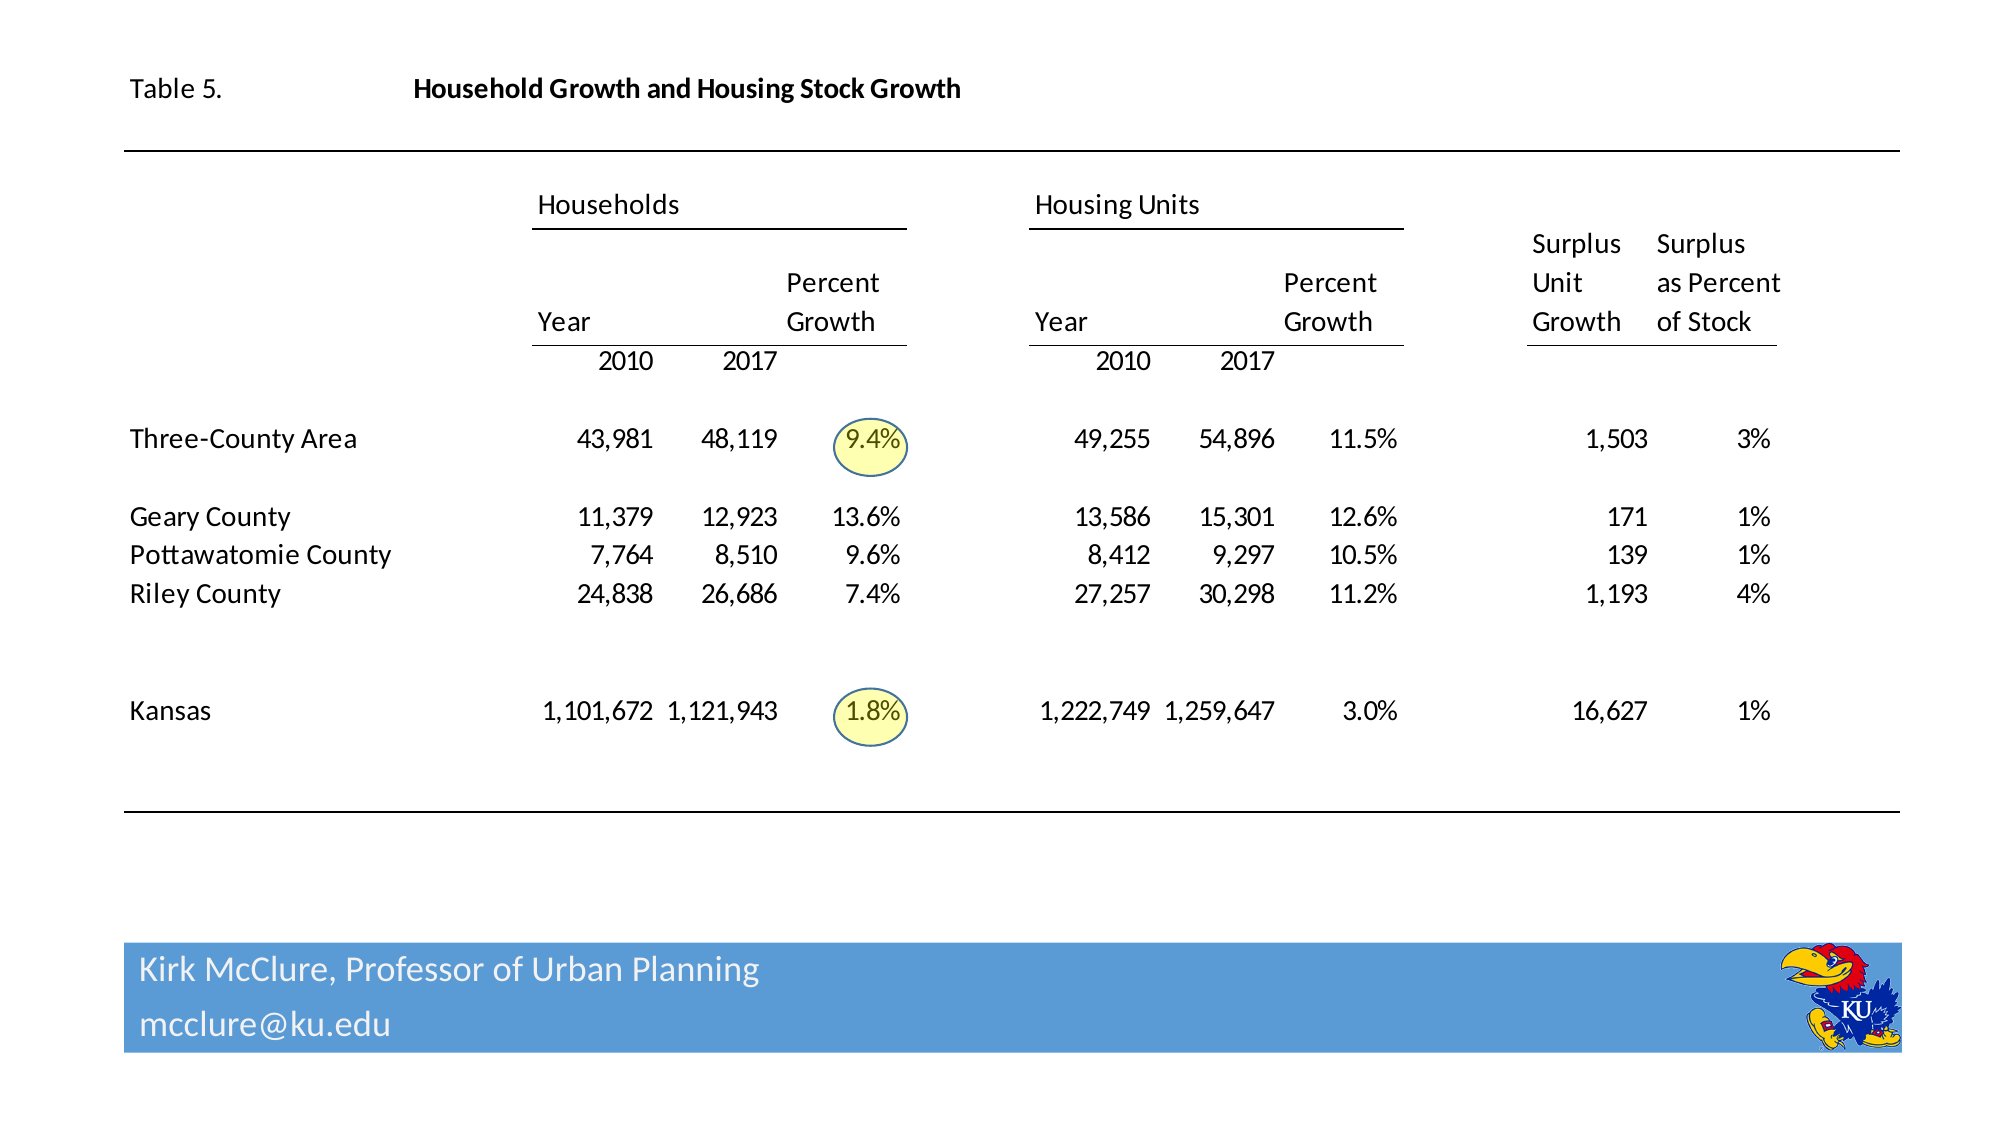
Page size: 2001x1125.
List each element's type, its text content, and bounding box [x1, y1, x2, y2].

subtitle Kirk McClure, Professor of Urban Planning mcclure@ku.edu [124, 942, 1902, 1053]
picture [124, 72, 1902, 853]
picture [1780, 942, 1902, 1051]
